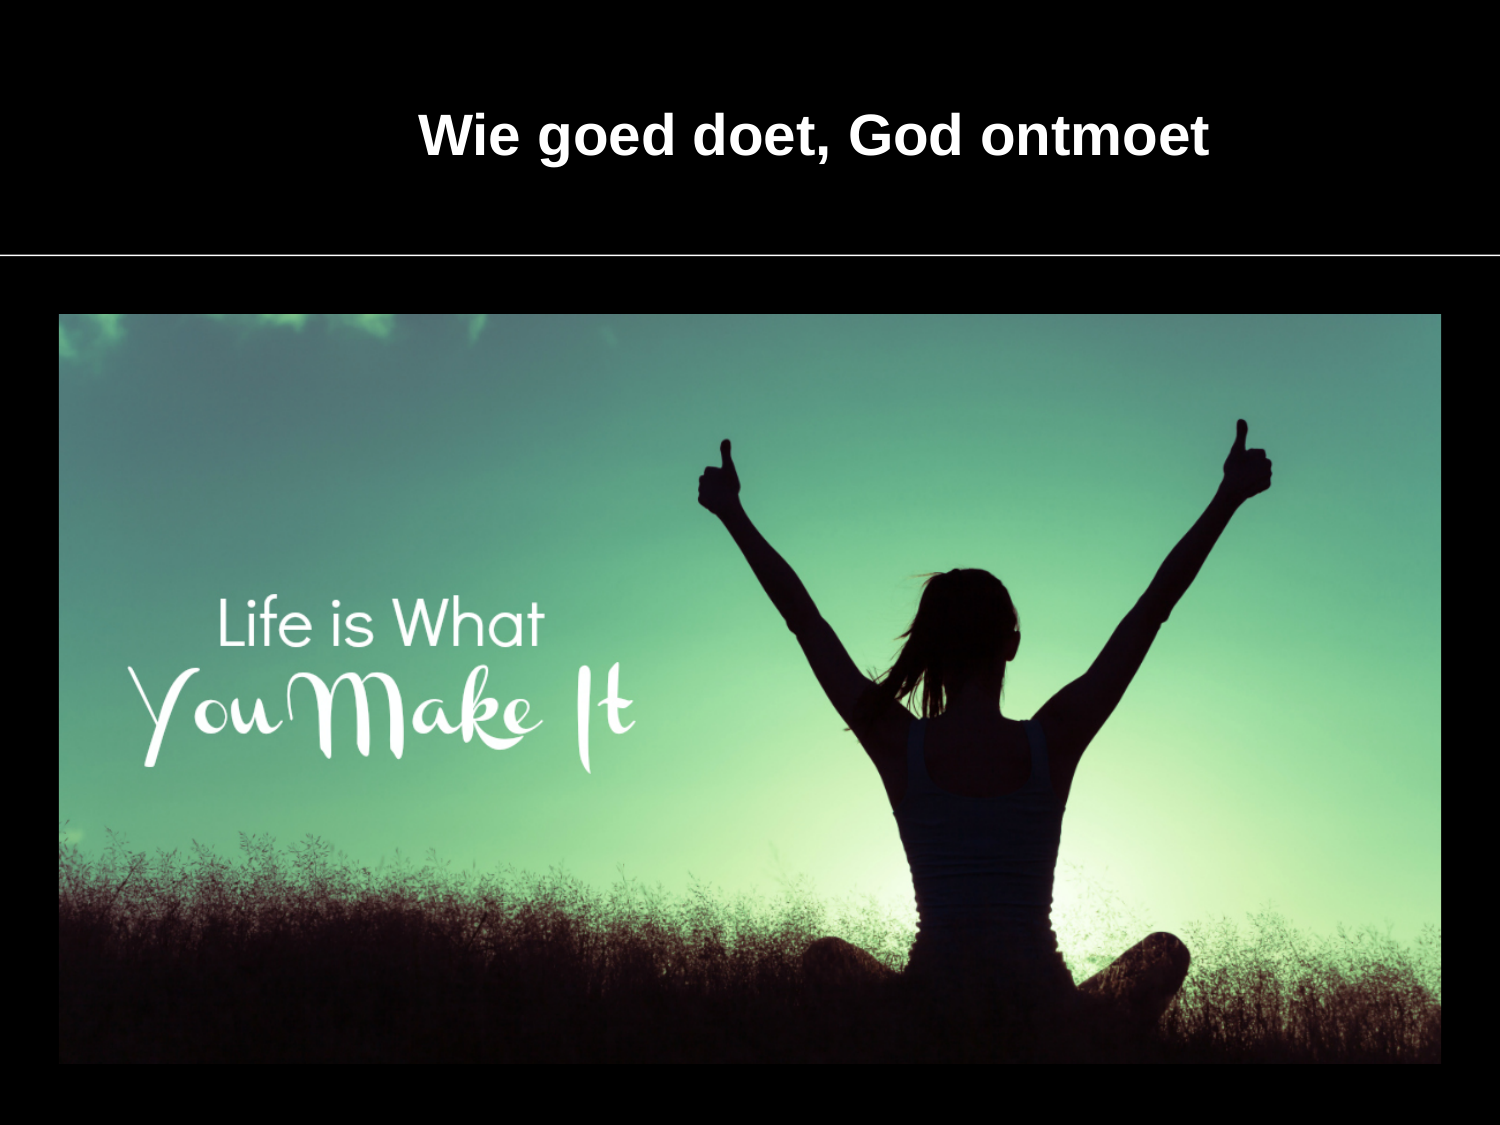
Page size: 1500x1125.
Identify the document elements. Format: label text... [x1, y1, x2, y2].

picture [58, 314, 1442, 1065]
text_box Wie goed doet, God ontmoet [403, 90, 1226, 175]
